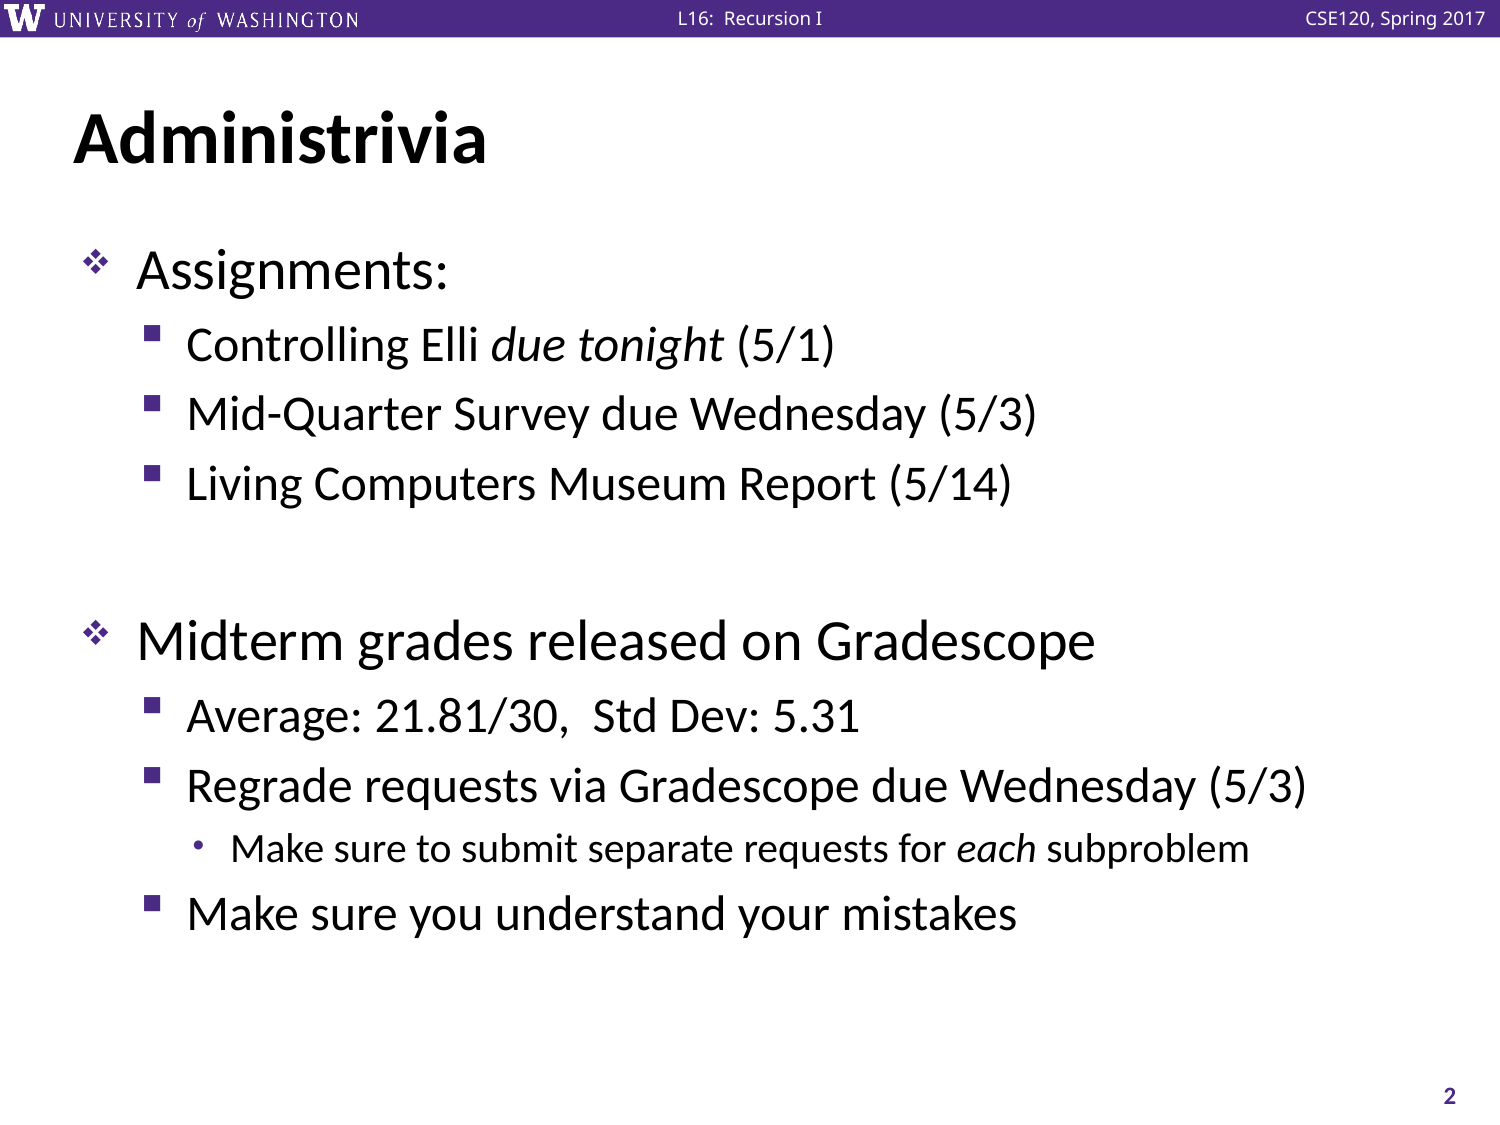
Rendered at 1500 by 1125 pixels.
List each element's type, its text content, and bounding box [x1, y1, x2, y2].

list Assignments: Controlling Elli due tonight (5/1) Mid-Quarter Survey due Wednesday (5/3) Living Computers Museum Report (5/14) Midterm grades released on Gradescope Average: 21.81/30, Std Dev: 5.31 Regrade requests via Gradescope due Wednesday (5/3) Make sure to submit separate requests for each subproblem Make sure you understand your mistakes [64, 223, 1438, 1040]
picture [4, 4, 358, 32]
title Administrivia [58, 71, 1438, 197]
slide_number 2 [1400, 1065, 1500, 1125]
